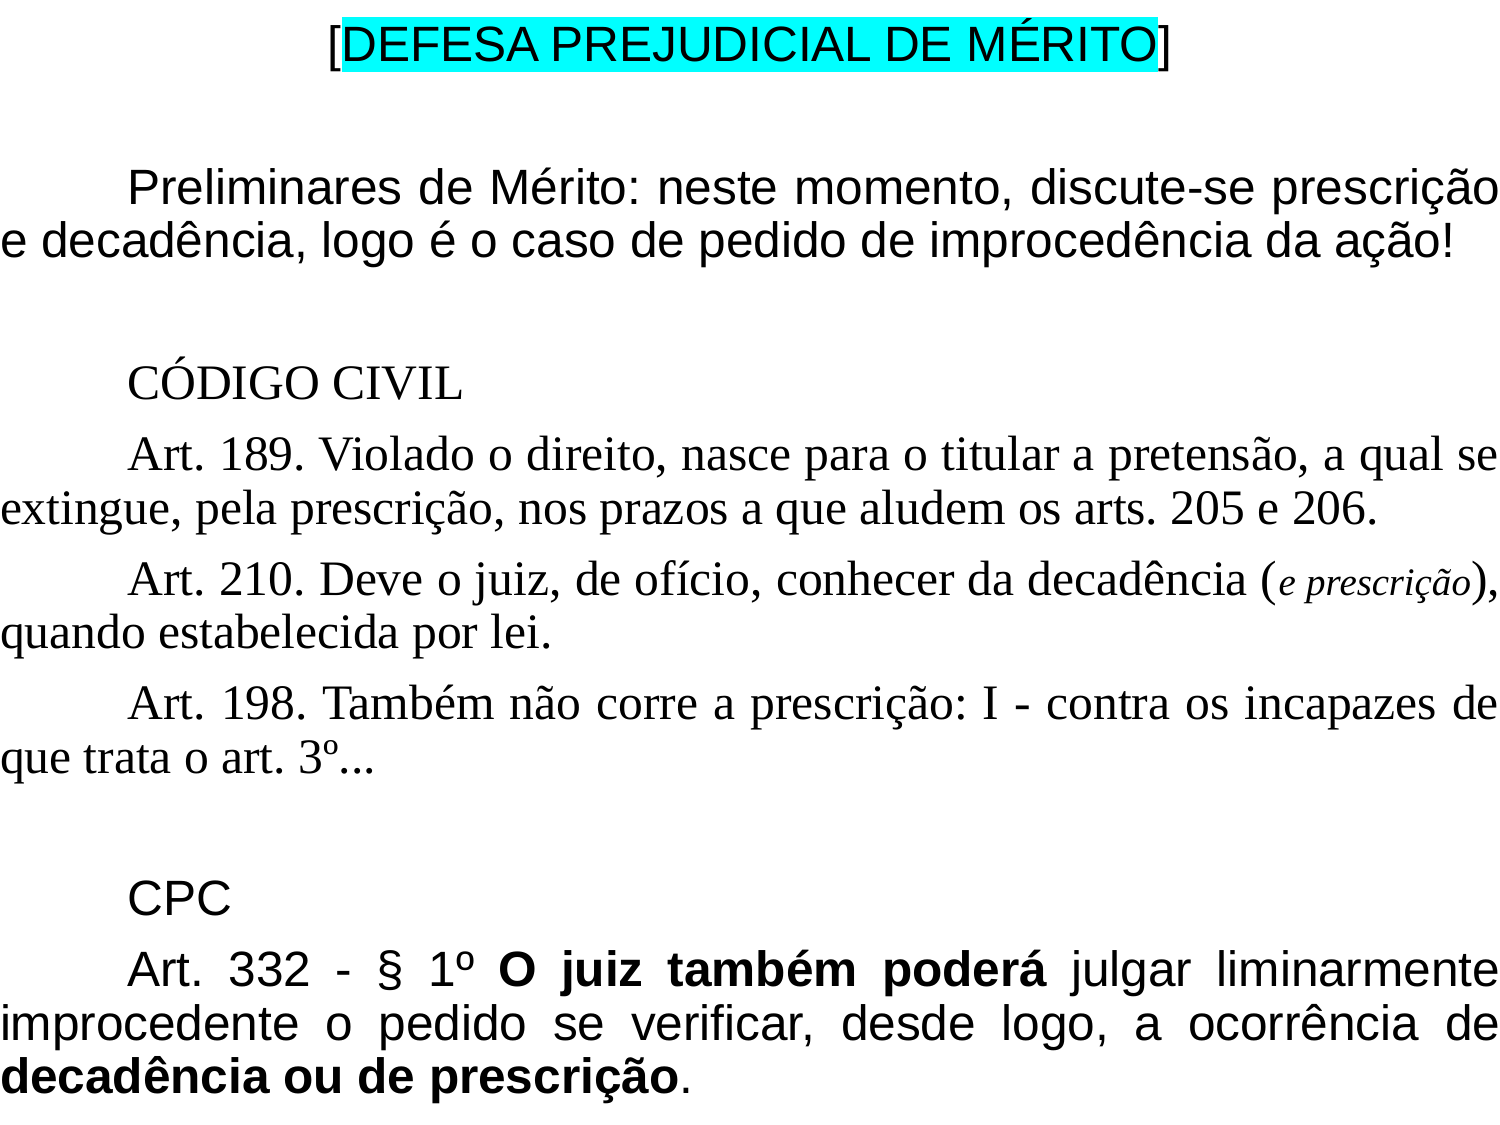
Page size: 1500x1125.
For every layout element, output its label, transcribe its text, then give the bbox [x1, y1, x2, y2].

list [DEFESA PREJUDICIAL DE MÉRITO] Preliminares de Mérito: neste momento, discute-se prescrição e decadência, logo é o caso de pedido de improcedência da ação! CÓDIGO CIVIL Art. 189. Violado o direito, nasce para o titular a pretensão, a qual se extingue, pela prescrição, nos prazos a que aludem os arts. 205 e 206. Art. 210. Deve o juiz, de ofício, conhecer da decadência (e prescrição), quando estabelecida por lei. Art. 198. Também não corre a prescrição: I - contra os incapazes de que trata o art. 3º... CPC Art. 332 - § 1º O juiz também poderá julgar liminarmente improcedente o pedido se verificar, desde logo, a ocorrência de decadência ou de prescrição. [0, 19, 1500, 1125]
